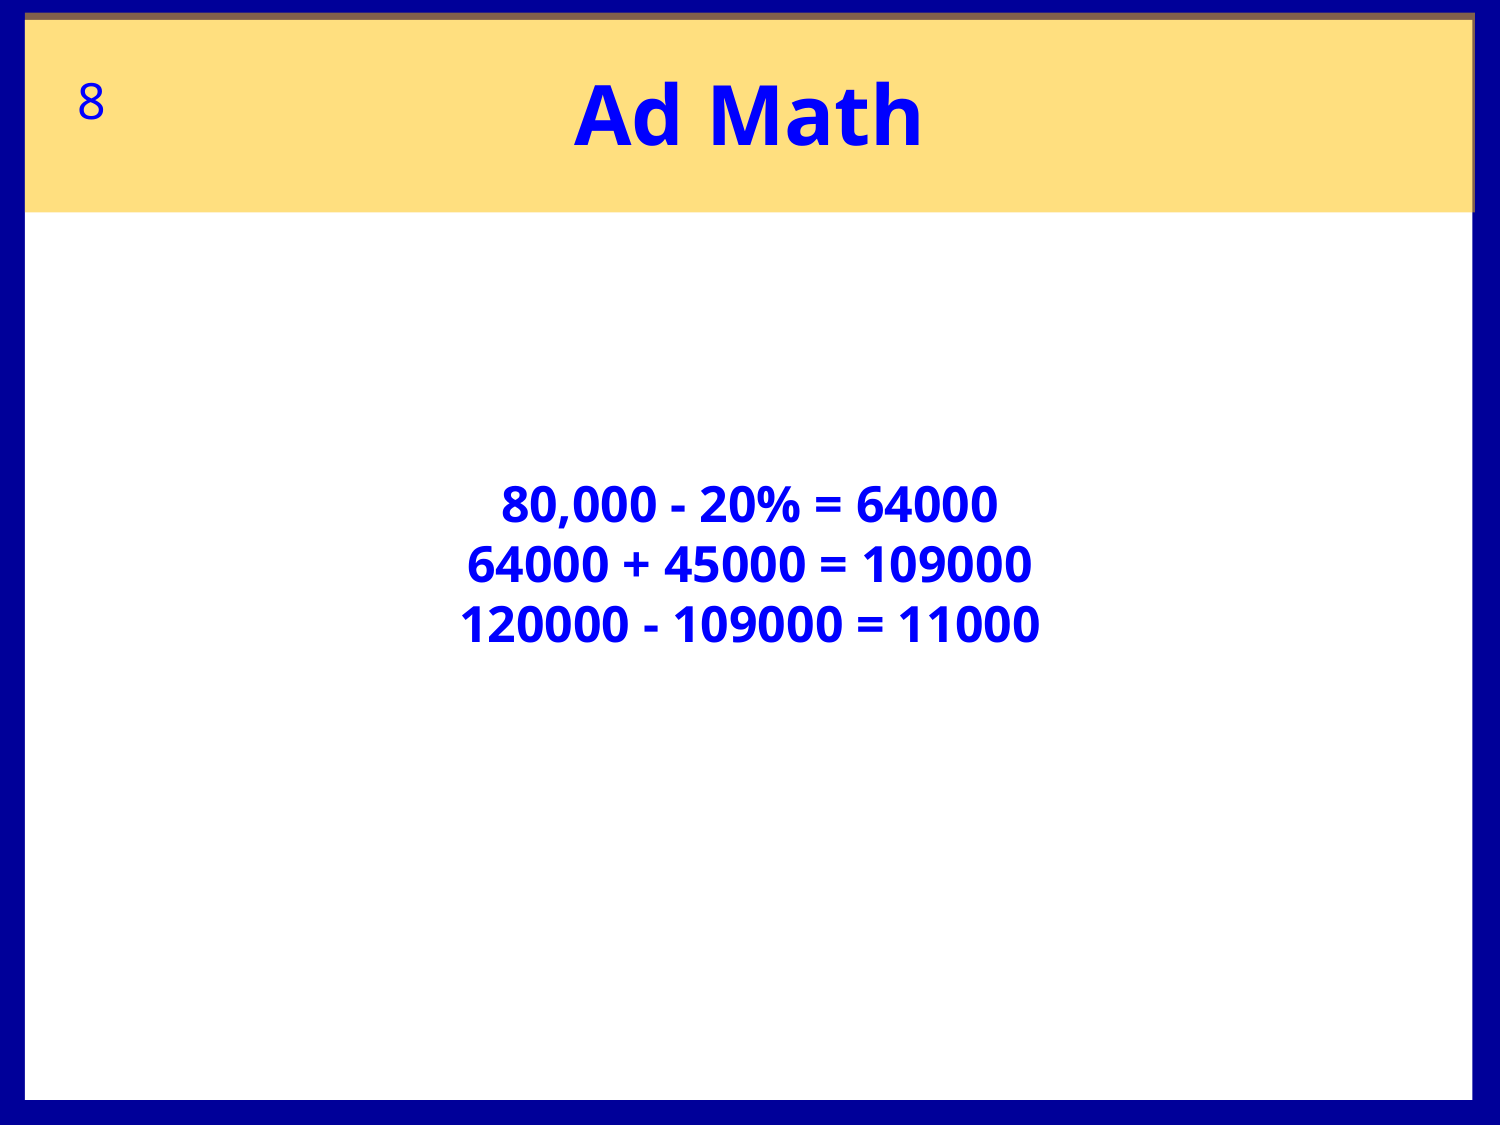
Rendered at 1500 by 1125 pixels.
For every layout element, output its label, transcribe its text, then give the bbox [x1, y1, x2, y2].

text_box 80,000 - 20% = 64000 64000 + 45000 = 109000 120000 - 109000 = 11000 [320, 465, 1179, 660]
text_box [24, 12, 1475, 213]
text_box 8 [62, 62, 150, 138]
text_box Ad Math [50, 24, 1450, 200]
